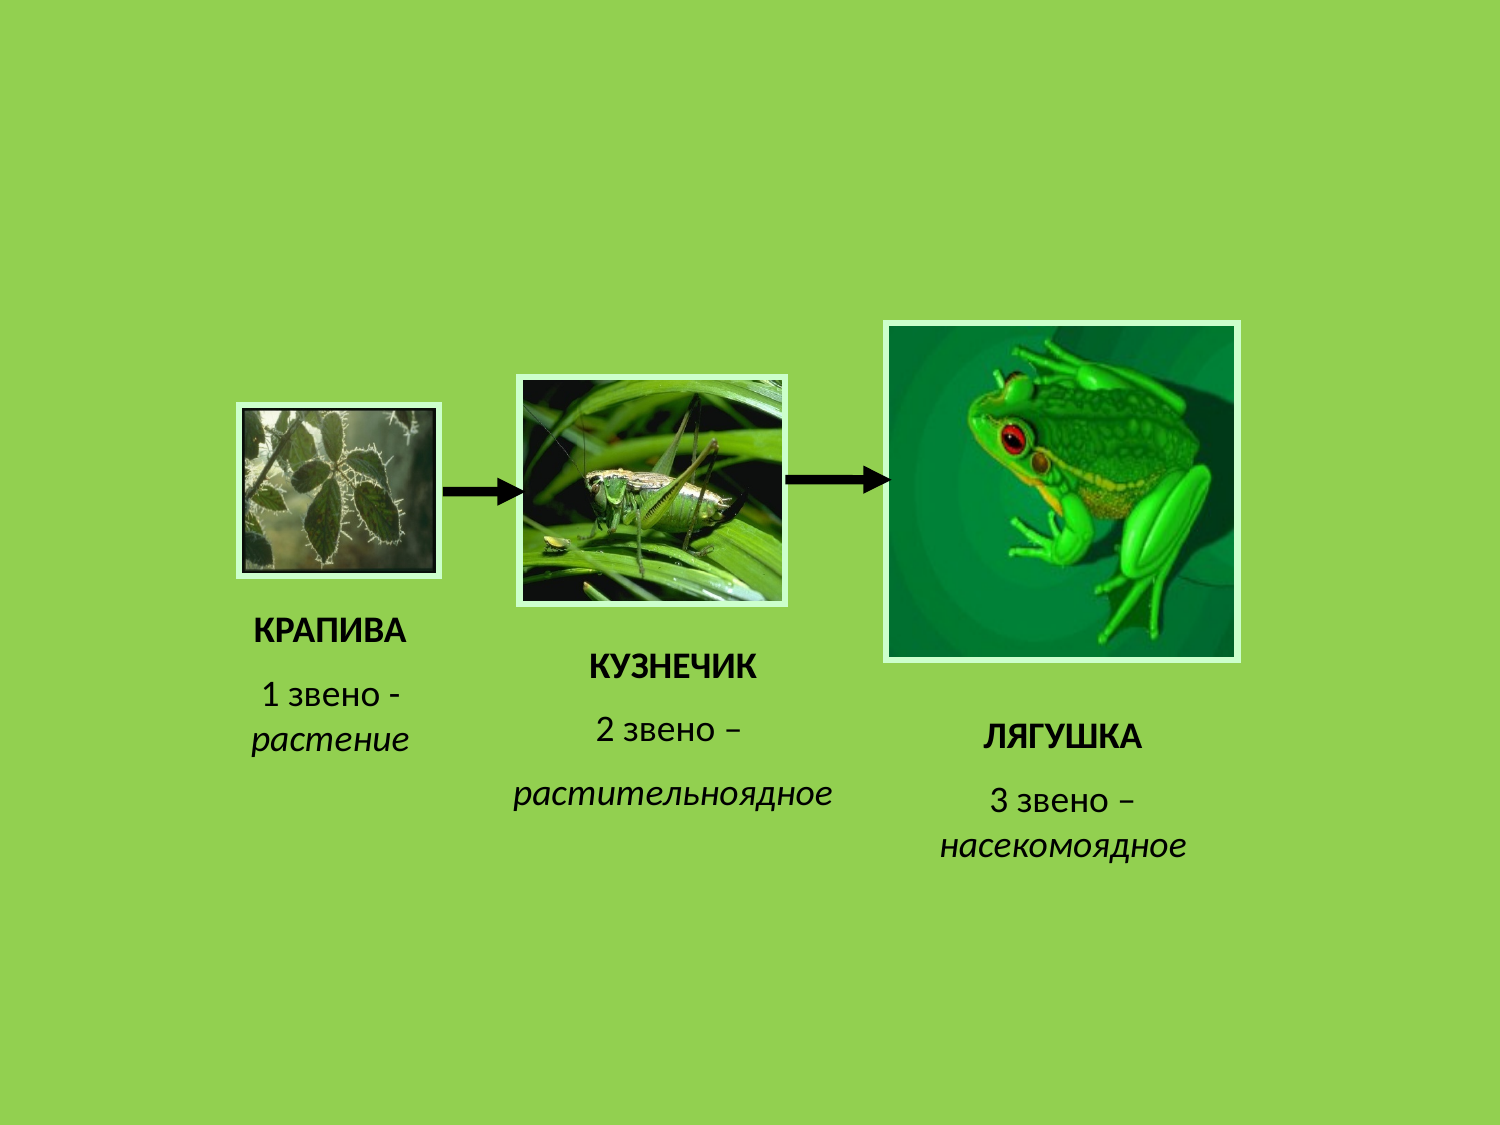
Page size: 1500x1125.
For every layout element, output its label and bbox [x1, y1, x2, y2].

text_box [170, 326, 1247, 878]
